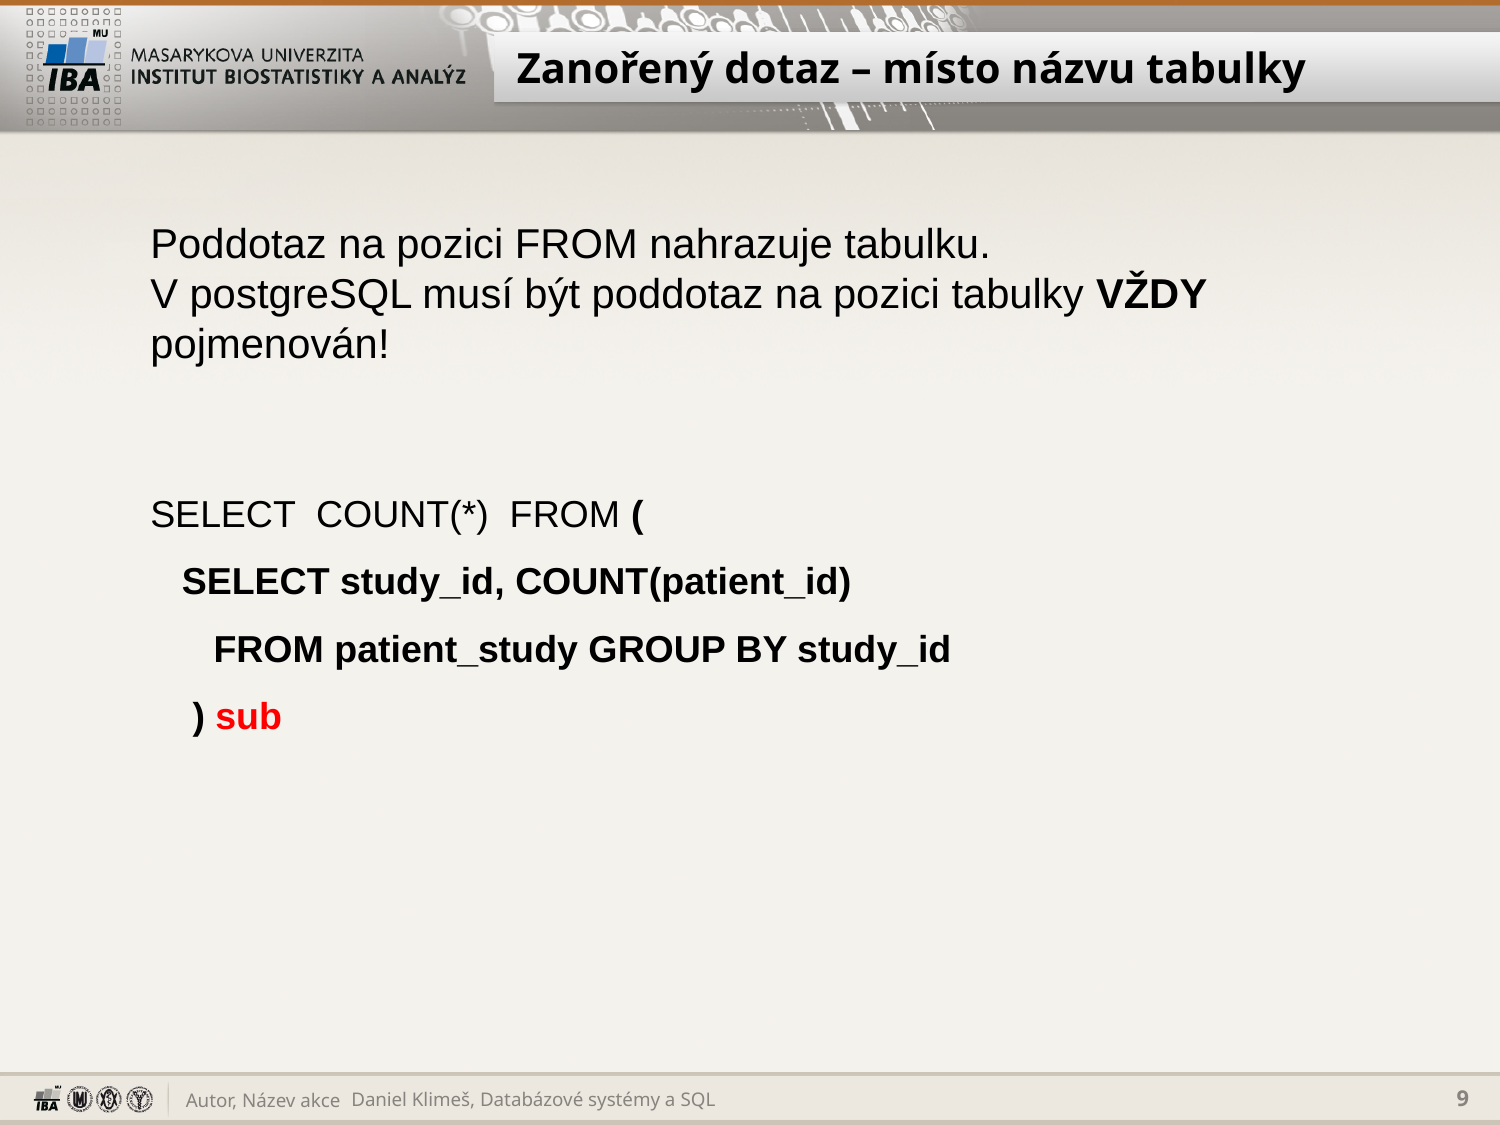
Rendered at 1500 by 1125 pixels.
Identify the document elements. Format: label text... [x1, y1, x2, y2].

text_box Poddotaz na pozici FROM nahrazuje tabulku. V postgreSQL musí být poddotaz na pozici tabulky VŽDY pojmenován! SELECT COUNT(*) FROM ( SELECT study_id, COUNT(patient_id) FROM patient_study GROUP BY study_id ) sub [135, 209, 1341, 945]
slide_number 9 [1340, 1080, 1485, 1118]
title Zanořený dotaz – místo názvu tabulky [501, 31, 1471, 104]
footer Daniel Klimeš, Databázové systémy a SQL [336, 1079, 1341, 1124]
picture [0, 0, 1500, 1125]
